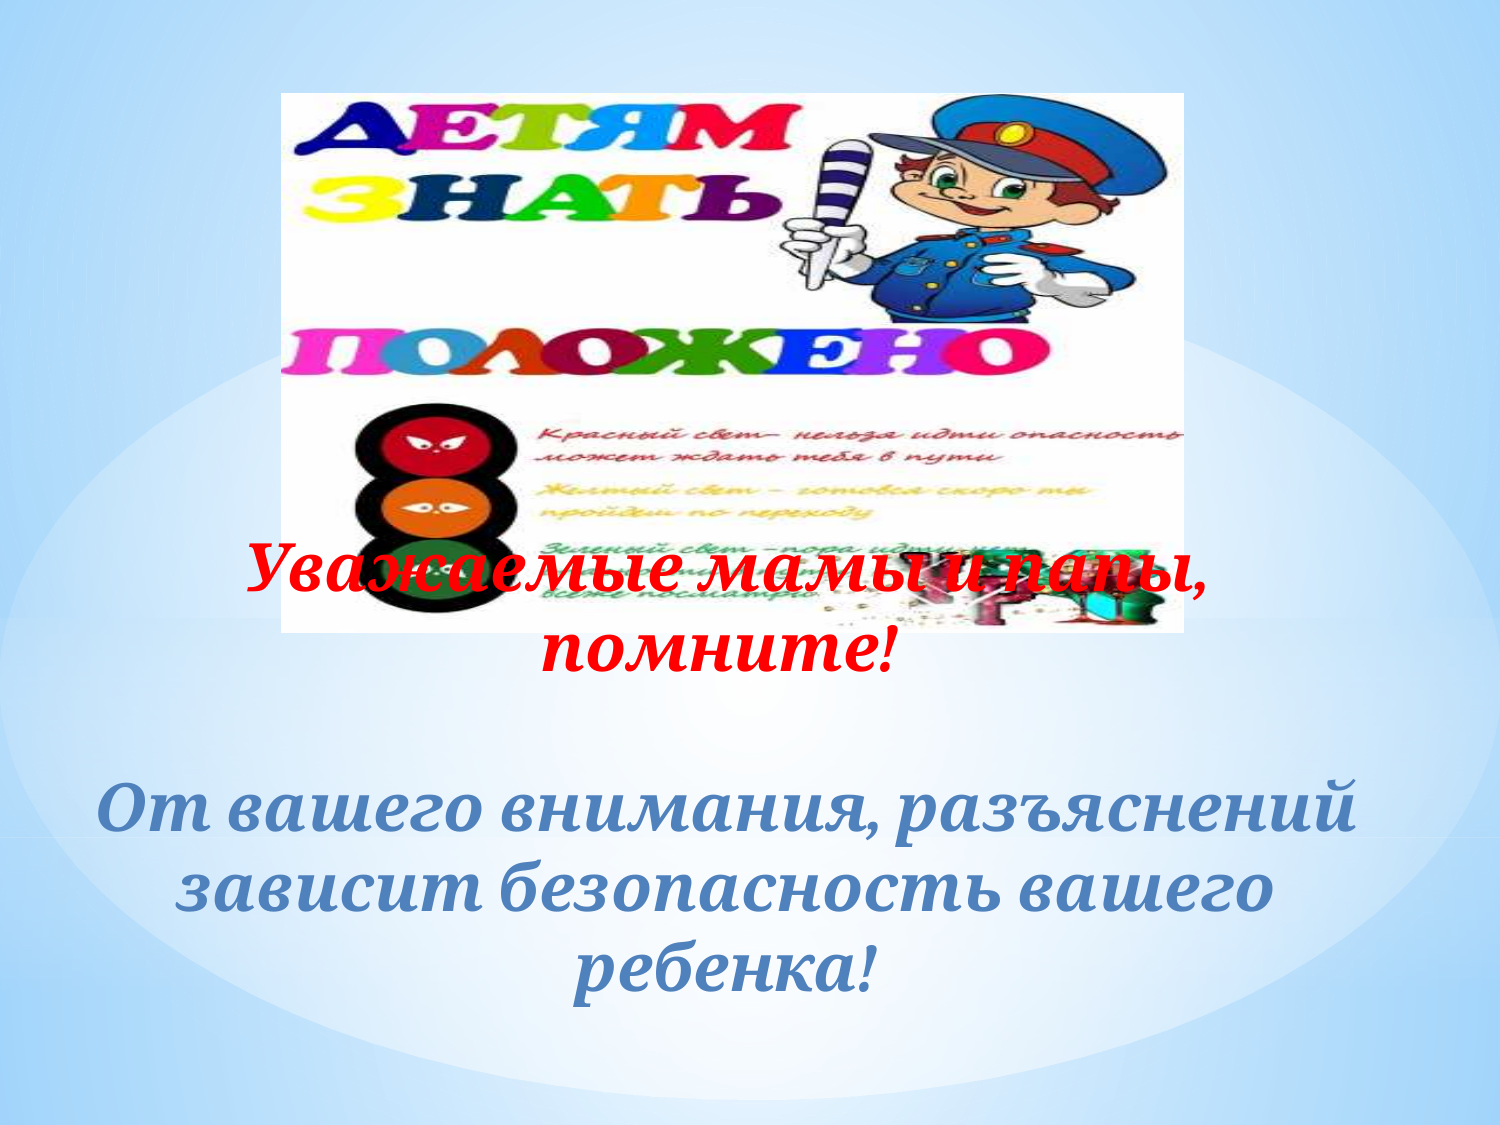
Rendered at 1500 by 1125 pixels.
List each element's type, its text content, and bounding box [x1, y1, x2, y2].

picture [280, 93, 1184, 633]
text_box Уважаемые мамы и папы, помните! От вашего внимания, разъяснений зависит безопасность вашего ребенка! [46, 475, 1407, 1050]
